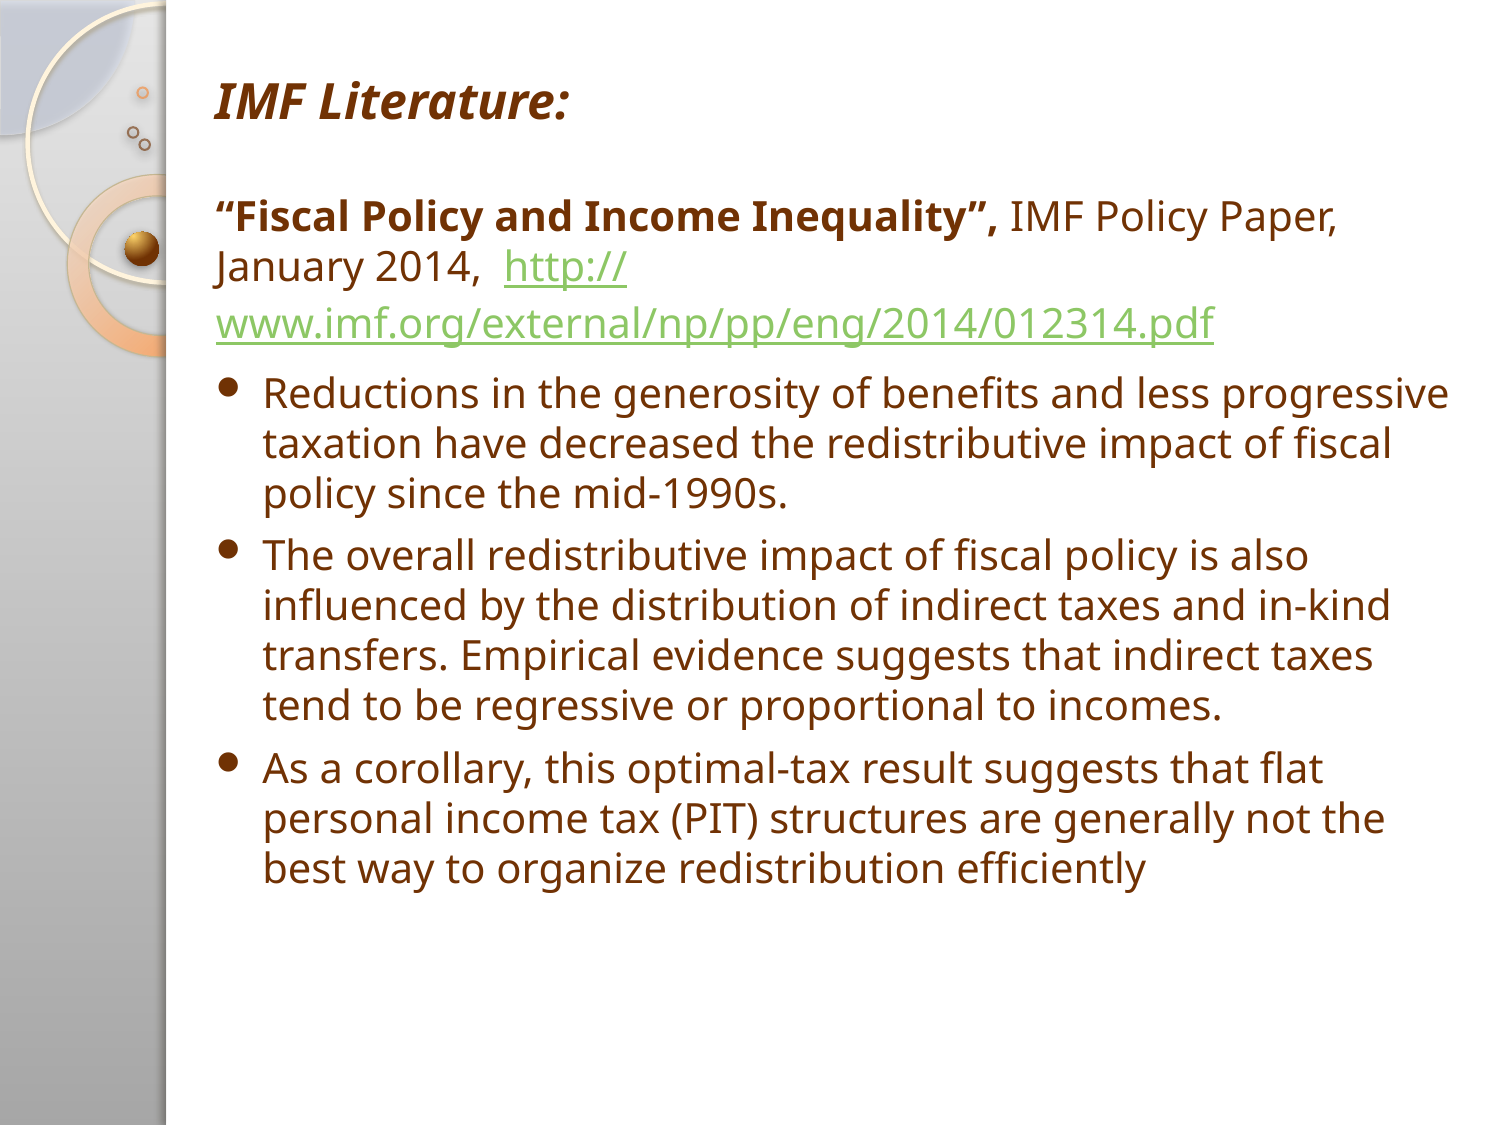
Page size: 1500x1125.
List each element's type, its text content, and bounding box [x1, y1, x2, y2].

list IMF Literature: “Fiscal Policy and Income Inequality”, IMF Policy Paper, January 2014, http://www.imf.org/external/np/pp/eng/2014/012314.pdf Reductions in the generosity of benefits and less progressive taxation have decreased the redistributive impact of fiscal policy since the mid-1990s. The overall redistributive impact of fiscal policy is also influenced by the distribution of indirect taxes and in-kind transfers. Empirical evidence suggests that indirect taxes tend to be regressive or proportional to incomes. As a corollary, this optimal-tax result suggests that flat personal income tax (PIT) structures are generally not the best way to organize redistribution efficiently [187, 62, 1488, 850]
